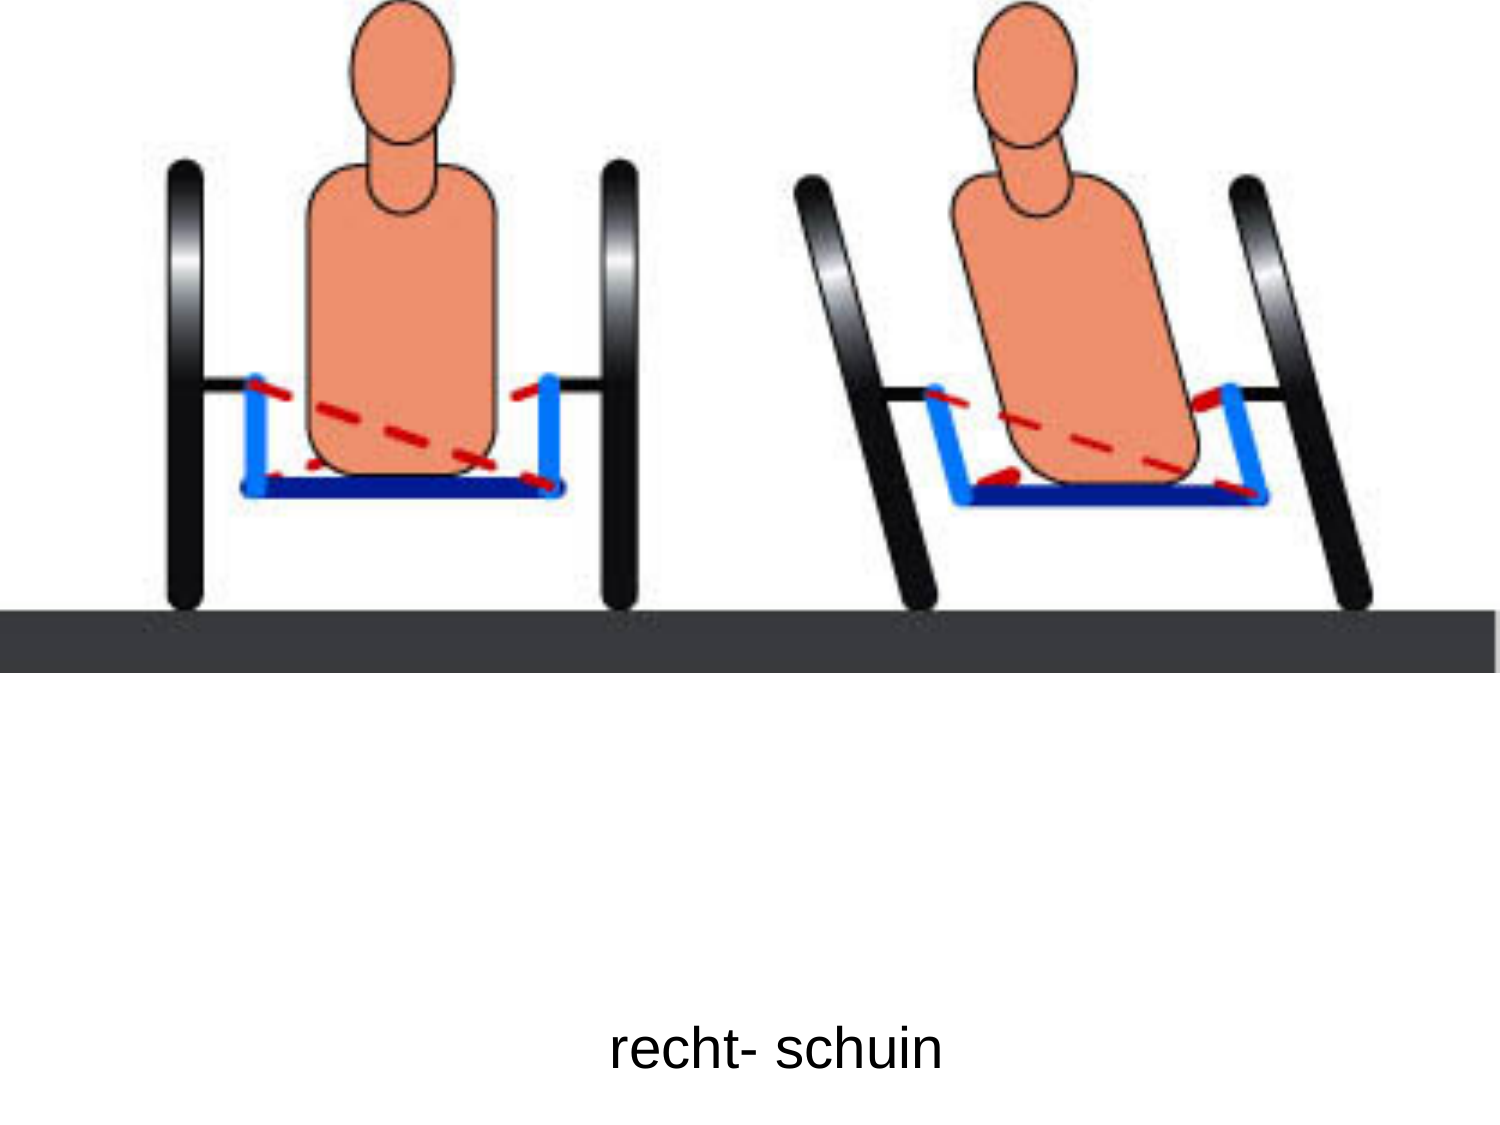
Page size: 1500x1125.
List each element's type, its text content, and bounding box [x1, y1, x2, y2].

text_box recht- schuin [594, 1002, 960, 1088]
picture [0, 0, 1500, 673]
